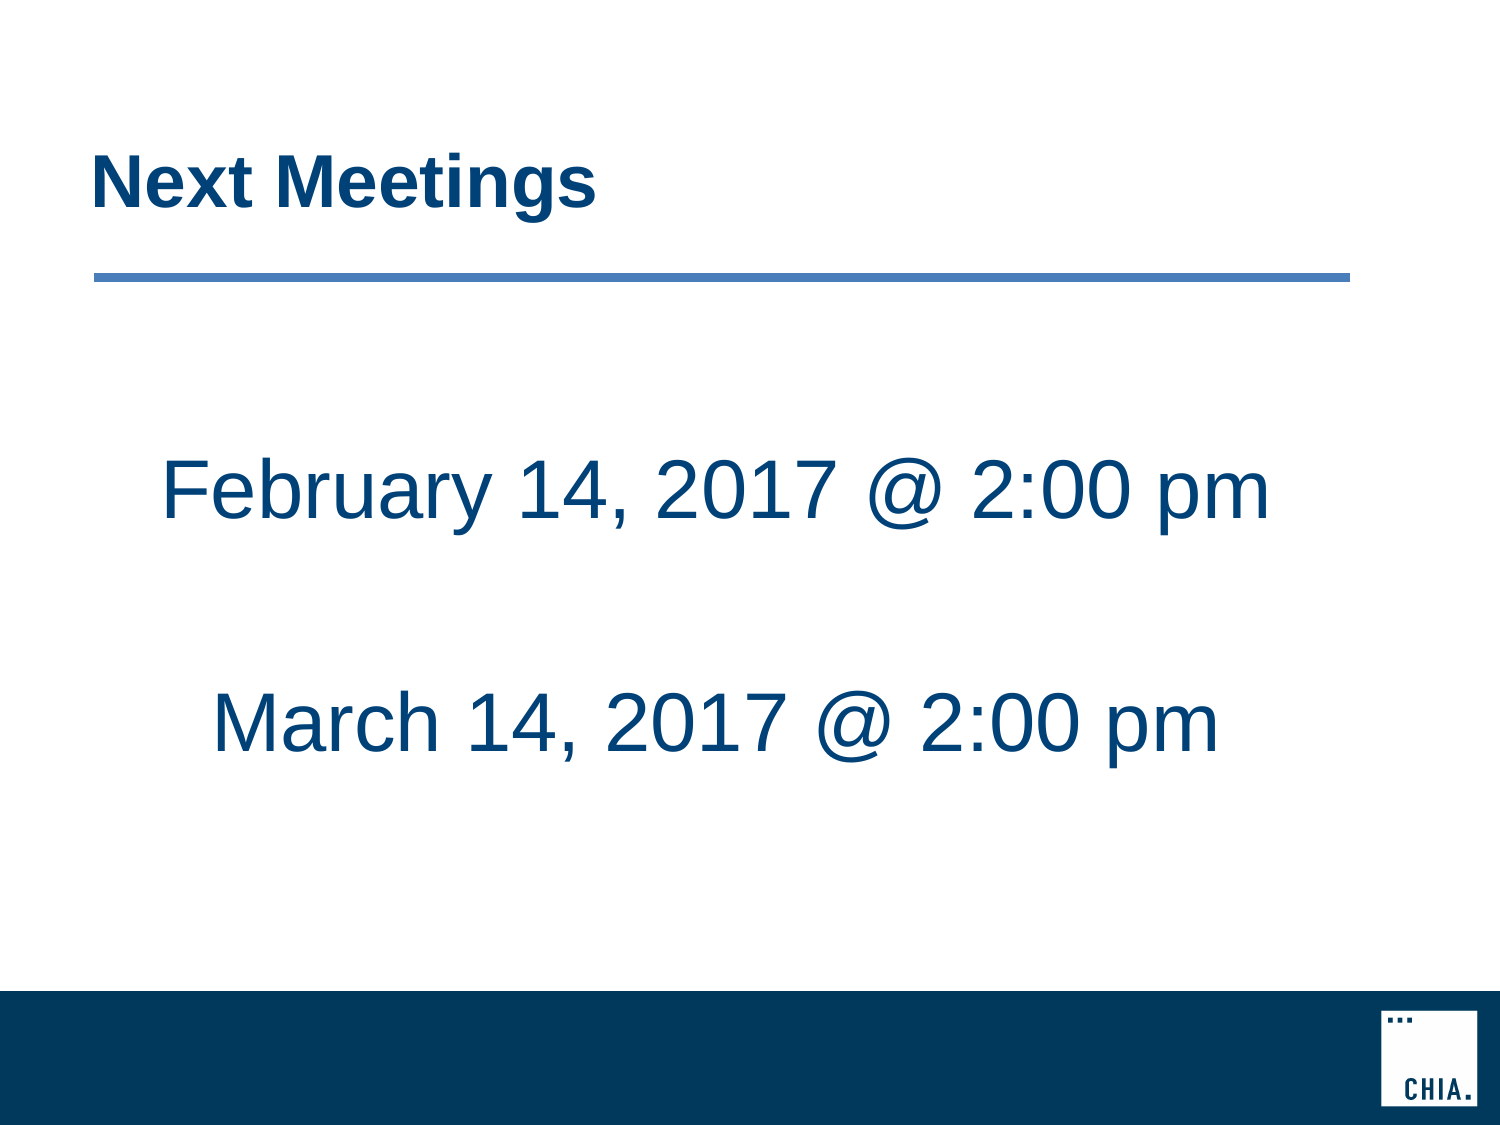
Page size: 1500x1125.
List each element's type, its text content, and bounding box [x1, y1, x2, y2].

picture [0, 991, 1500, 1125]
title Next Meetings [75, 93, 1351, 261]
subtitle February 14, 2017 @ 2:00 pm March 14, 2017 @ 2:00 pm [79, 310, 1353, 987]
